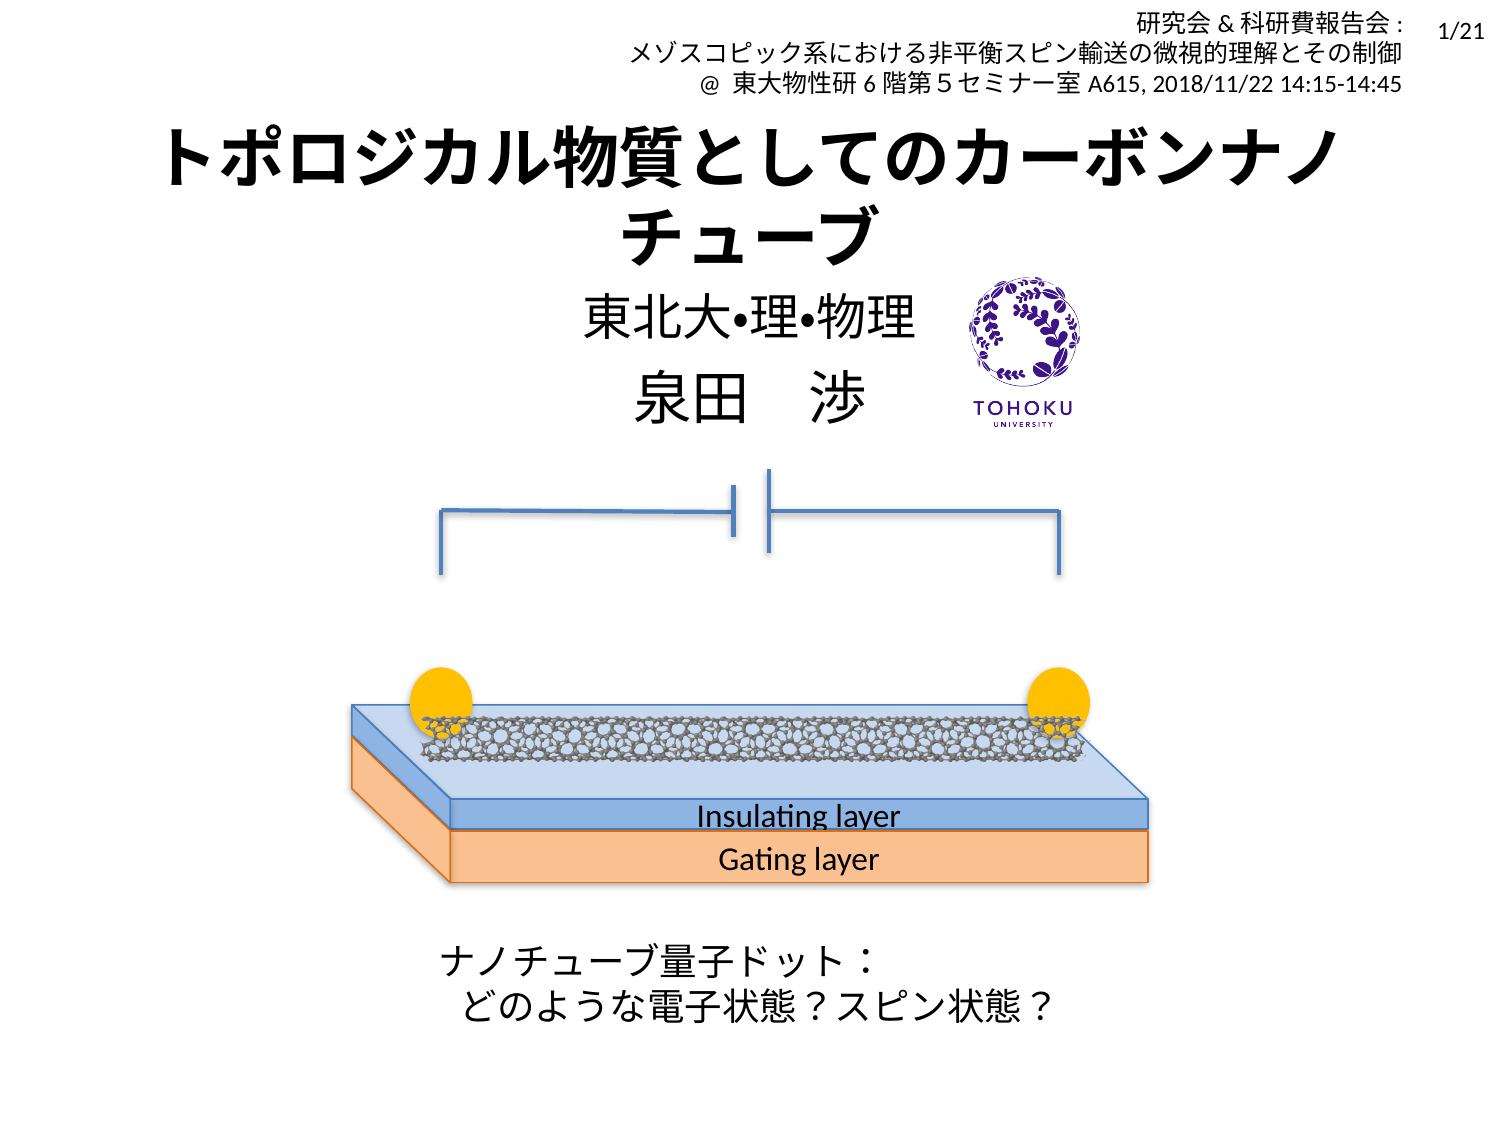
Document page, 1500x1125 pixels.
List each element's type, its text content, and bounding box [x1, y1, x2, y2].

text_box どのような電子状態？スピン状態？ [445, 1000, 1075, 1036]
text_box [351, 468, 1149, 992]
text_box 東北大・理・物理 [328, 257, 1172, 374]
picture [968, 277, 1080, 427]
text_box 泉田 渉 [261, 350, 1239, 442]
text_box 研究会&科研費報告会: メゾスコピック系における非平衡スピン輸送の微視的理解とその制御 @ 東大物性研6階第５セミナー室A615, 2018/11/22 14:15-14:45 [398, 0, 1418, 105]
slide_number 1/21 [1149, 0, 1500, 60]
picture [414, 712, 1092, 764]
text_box トポロジカル物質としてのカーボンナノチューブ [81, 123, 1418, 268]
